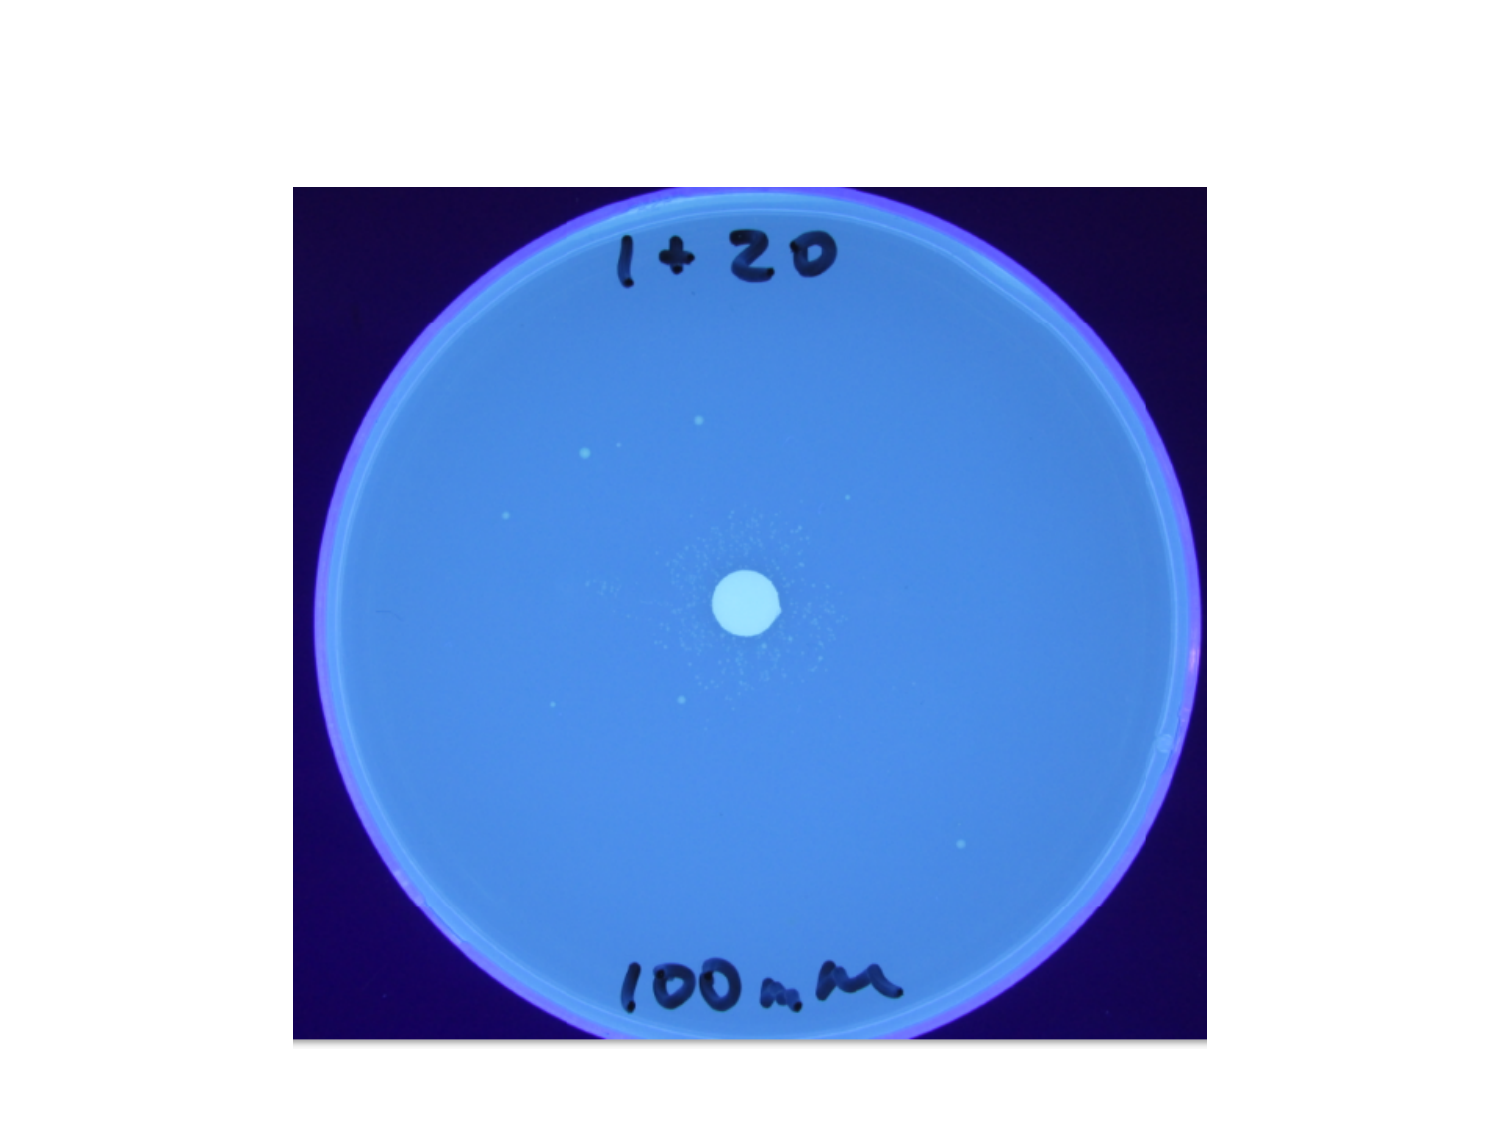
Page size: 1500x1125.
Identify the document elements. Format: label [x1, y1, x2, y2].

picture [293, 187, 1207, 1049]
